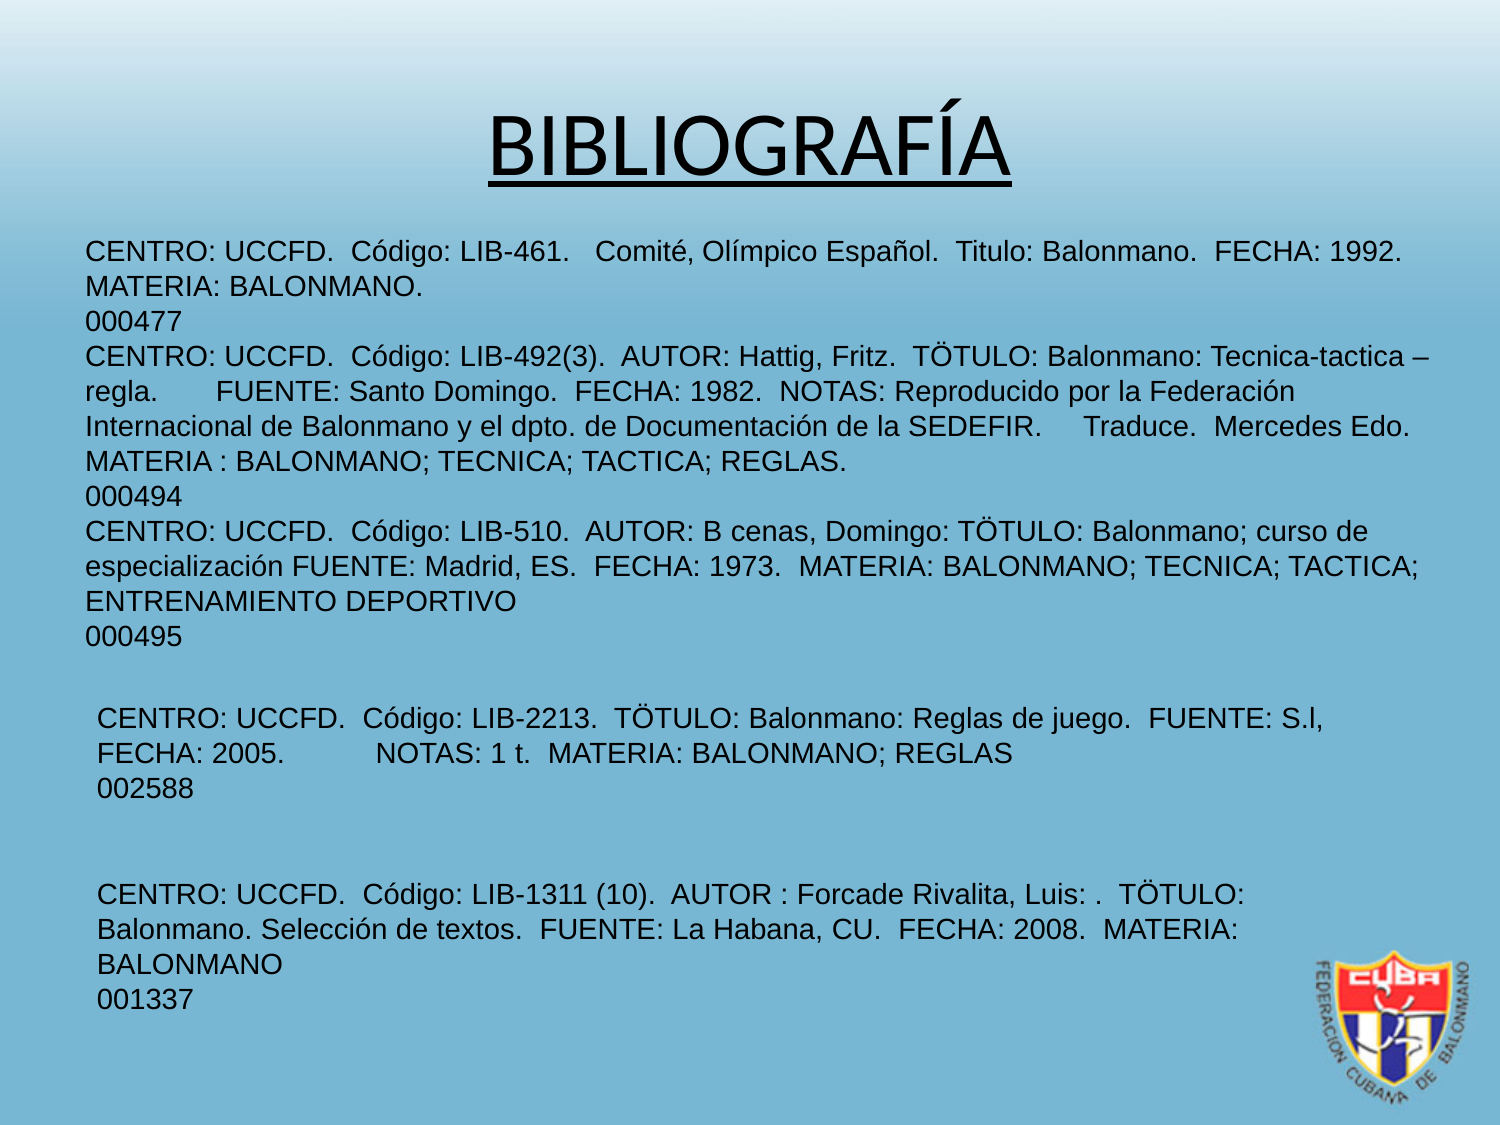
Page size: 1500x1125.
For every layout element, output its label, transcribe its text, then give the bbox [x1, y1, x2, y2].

text_box CENTRO: UCCFD. Código: LIB-461. Comité‚ Olímpico Español. Titulo: Balonmano. FECHA: 1992. MATERIA: BALONMANO. 000477 CENTRO: UCCFD. Código: LIB-492(3). AUTOR: Hattig, Fritz. TÖTULO: Balonmano: Tecnica-tactica –regla. FUENTE: Santo Domingo. FECHA: 1982. NOTAS: Reproducido por la Federación Internacional de Balonmano y el dpto. de Documentación de la SEDEFIR. Traduce. Mercedes Edo. MATERIA : BALONMANO; TECNICA; TACTICA; REGLAS. 000494 CENTRO: UCCFD. Código: LIB-510. AUTOR: B cenas, Domingo: TÖTULO: Balonmano; curso de especialización FUENTE: Madrid, ES. FECHA: 1973. MATERIA: BALONMANO; TECNICA; TACTICA; ENTRENAMIENTO DEPORTIVO 000495 [70, 224, 1454, 660]
text_box CENTRO: UCCFD. Código: LIB-1311 (10). AUTOR : Forcade Rivalita, Luis: . TÖTULO: Balonmano. Selección de textos. FUENTE: La Habana, CU. FECHA: 2008. MATERIA: BALONMANO 001337 [81, 867, 1313, 1023]
title BIBLIOGRAFÍA [17, 45, 1483, 233]
picture [0, 0, 1500, 1125]
text_box CENTRO: UCCFD. Código: LIB-2213. TÖTULO: Balonmano: Reglas de juego. FUENTE: S.l, FECHA: 2005. NOTAS: 1 t. MATERIA: BALONMANO; REGLAS 002588 [81, 692, 1360, 812]
